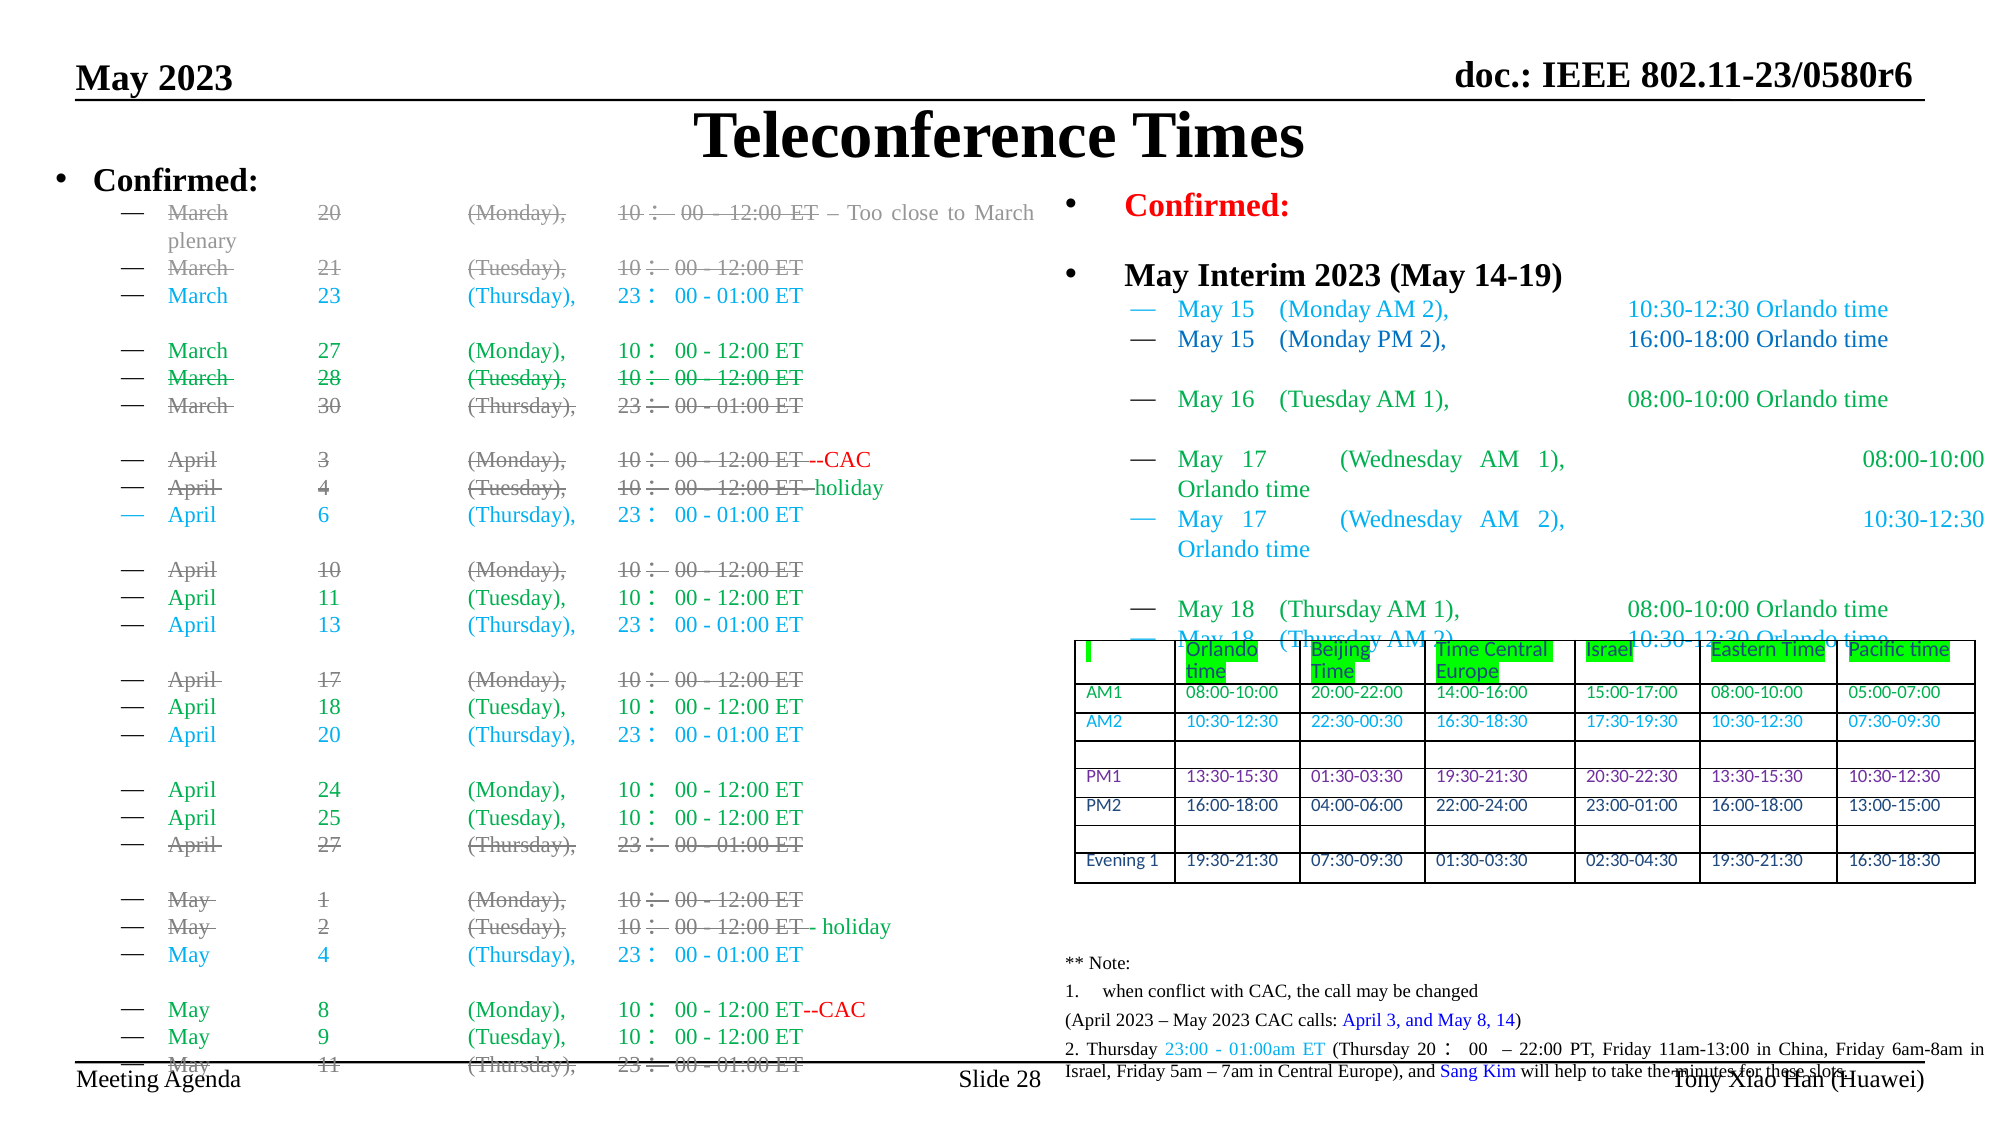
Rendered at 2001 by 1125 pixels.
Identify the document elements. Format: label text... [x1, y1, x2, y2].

table_header [1076, 641, 1174, 683]
table_cell 02:30-04:30 [1576, 854, 1699, 882]
text_box Confirmed: March 20 (Monday), 10：00 - 12:00 ET – Too close to March plenary March 21 (Tuesday), 10：00 - 12:00 ET March 23 (Thursday), 23：00 - 01:00 ET March 27 (Monday), 10：00 - 12:00 ET March 28 (Tuesday), 10：00 - 12:00 ET March 30 (Thursday), 23：00 - 01:00 ET April 3 (Monday), 10：00 - 12:00 ET --CAC April 4 (Tuesday), 10：00 - 12:00 ET- holiday April 6 (Thursday), 23：00 - 01:00 ET April 10 (Monday), 10：00 - 12:00 ET April 11 (Tuesday), 10：00 - 12:00 ET April 13 (Thursday), 23：00 - 01:00 ET April 17 (Monday), 10：00 - 12:00 ET April 18 (Tuesday), 10：00 - 12:00 ET April 20 (Thursday), 23：00 - 01:00 ET April 24 (Monday), 10：00 - 12:00 ET April 25 (Tuesday), 10：00 - 12:00 ET April 27 (Thursday), 23：00 - 01:00 ET May 1 (Monday), 10：00 - 12:00 ET May 2 (Tuesday), 10：00 - 12:00 ET - holiday May 4 (Thursday), 23：00 - 01:00 ET May 8 (Monday), 10：00 - 12:00 ET--CAC May 9 (Tuesday), 10：00 - 12:00 ET May 11 (Thursday), 23：00 - 01:00 ET [40, 150, 1050, 1051]
table_header Israel [1576, 641, 1699, 683]
table_cell 13:30-15:30 [1701, 769, 1836, 797]
table_cell PM2 [1076, 798, 1174, 825]
table_cell 01:30-03:30 [1301, 769, 1424, 797]
table_cell 16:00-18:00 [1701, 798, 1836, 825]
table_cell 19:30-21:30 [1426, 769, 1574, 797]
table_header Eastern Time [1701, 641, 1836, 683]
table_cell 01:30-03:30 [1426, 854, 1574, 882]
table_cell 13:30-15:30 [1176, 769, 1299, 797]
table_cell 08:00-10:00 [1176, 685, 1299, 712]
table_cell 16:30-18:30 [1838, 854, 1974, 882]
table_cell 10:30-12:30 [1701, 714, 1836, 740]
text_box Confirmed: May Interim 2023 (May 14-19) May 15 (Monday AM 2), 10:30-12:30 Orlando time May 15 (Monday PM 2), 16:00-18:00 Orlando time May 16 (Tuesday AM 1), 08:00-10:00 Orlando time May 17 (Wednesday AM 1), 08:00-10:00 Orlando time May 17 (Wednesday AM 2), 10:30-12:30 Orlando time May 18 (Thursday AM 1), 08:00-10:00 Orlando time May 18 (Thursday AM 2), 10:30-12:30 Orlando time ** Note: when conflict with CAC, the call may be changed (April 2023 – May 2023 CAC calls: April 3, and May 8, 14) 2. Thursday 23:00 - 01:00am ET (Thursday 20：00 – 22:00 PT, Friday 11am-13:00 in China, Friday 6am-8am in Israel, Friday 5am – 7am in Central Europe), and Sang Kim will help to take the minutes for these slots. [1050, 175, 2000, 1026]
table_cell 20:00-22:00 [1301, 685, 1424, 712]
table_cell [1426, 742, 1574, 768]
table_cell 13:00-15:00 [1838, 798, 1974, 825]
table_cell 05:00-07:00 [1838, 685, 1974, 712]
table_cell 22:00-24:00 [1426, 798, 1574, 825]
table_cell 20:30-22:30 [1576, 769, 1699, 797]
table_cell 14:00-16:00 [1426, 685, 1574, 712]
table_cell 04:00-06:00 [1301, 798, 1424, 825]
table_cell 19:30-21:30 [1176, 854, 1299, 882]
table_cell [1701, 742, 1836, 768]
table_cell 16:30-18:30 [1426, 714, 1574, 740]
table_cell 10:30-12:30 [1176, 714, 1299, 740]
table_cell 22:30-00:30 [1301, 714, 1424, 740]
table_cell [1838, 826, 1974, 852]
table_cell 10:30-12:30 [1838, 769, 1974, 797]
table_cell [1838, 742, 1974, 768]
table_cell 15:00-17:00 [1576, 685, 1699, 712]
table_cell [1426, 826, 1574, 852]
table_cell 19:30-21:30 [1701, 854, 1836, 882]
table_cell 08:00-10:00 [1701, 685, 1836, 712]
table_header Beijing Time [1301, 641, 1424, 683]
table_cell [1576, 826, 1699, 852]
table_header Time Central Europe [1426, 641, 1574, 683]
table_cell Evening 1 [1076, 854, 1174, 882]
table_cell [1176, 742, 1299, 768]
table_cell AM1 [1076, 685, 1174, 712]
table_cell [1576, 742, 1699, 768]
table_cell 17:30-19:30 [1576, 714, 1699, 740]
text_box Teleconference Times [362, 87, 1638, 175]
table_cell 07:30-09:30 [1838, 714, 1974, 740]
table_cell 16:00-18:00 [1176, 798, 1299, 825]
table_cell 23:00-01:00 [1576, 798, 1699, 825]
table_cell [1301, 826, 1424, 852]
table_cell AM2 [1076, 714, 1174, 740]
table_cell PM1 [1076, 769, 1174, 797]
table_cell [1076, 826, 1174, 852]
table_cell [1301, 742, 1424, 768]
table_cell [1076, 742, 1174, 768]
table_cell [1701, 826, 1836, 852]
table_cell 07:30-09:30 [1301, 854, 1424, 882]
table_header Pacific time [1838, 641, 1974, 683]
table_header Orlando time [1176, 641, 1299, 683]
table_cell [1176, 826, 1299, 852]
